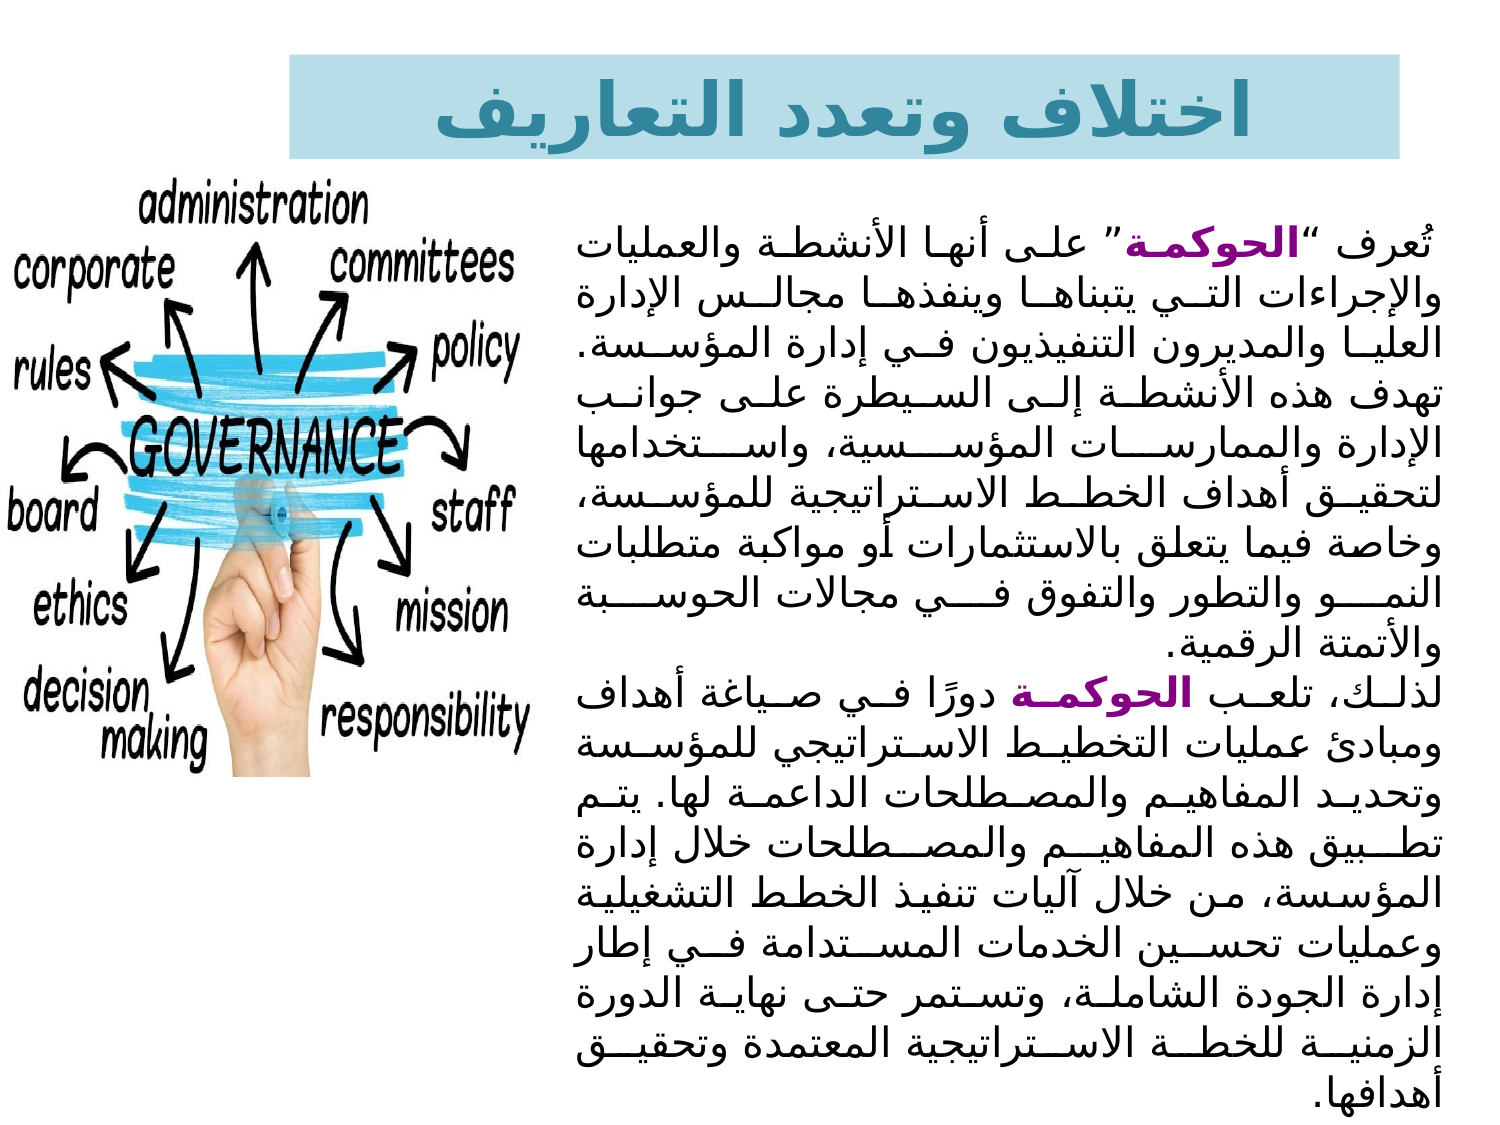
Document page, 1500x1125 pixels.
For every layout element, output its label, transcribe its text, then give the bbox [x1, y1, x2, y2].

text_box تُعرف “الحوكمة” على أنها الأنشطة والعمليات والإجراءات التي يتبناها وينفذها مجالس الإدارة العليا والمديرون التنفيذيون في إدارة المؤسسة. تهدف هذه الأنشطة إلى السيطرة على جوانب الإدارة والممارسات المؤسسية، واستخدامها لتحقيق أهداف الخطط الاستراتيجية للمؤسسة، وخاصة فيما يتعلق بالاستثمارات أو مواكبة متطلبات النمو والتطور والتفوق في مجالات الحوسبة والأتمتة الرقمية. لذلك، تلعب الحوكمة دورًا في صياغة أهداف ومبادئ عمليات التخطيط الاستراتيجي للمؤسسة وتحديد المفاهيم والمصطلحات الداعمة لها. يتم تطبيق هذه المفاهيم والمصطلحات خلال إدارة المؤسسة، من خلال آليات تنفيذ الخطط التشغيلية وعمليات تحسين الخدمات المستدامة في إطار إدارة الجودة الشاملة، وتستمر حتى نهاية الدورة الزمنية للخطة الاستراتيجية المعتمدة وتحقيق أهدافها. [560, 208, 1459, 1125]
picture [0, 160, 538, 777]
text_box اختلاف وتعدد التعاريف [289, 54, 1400, 160]
